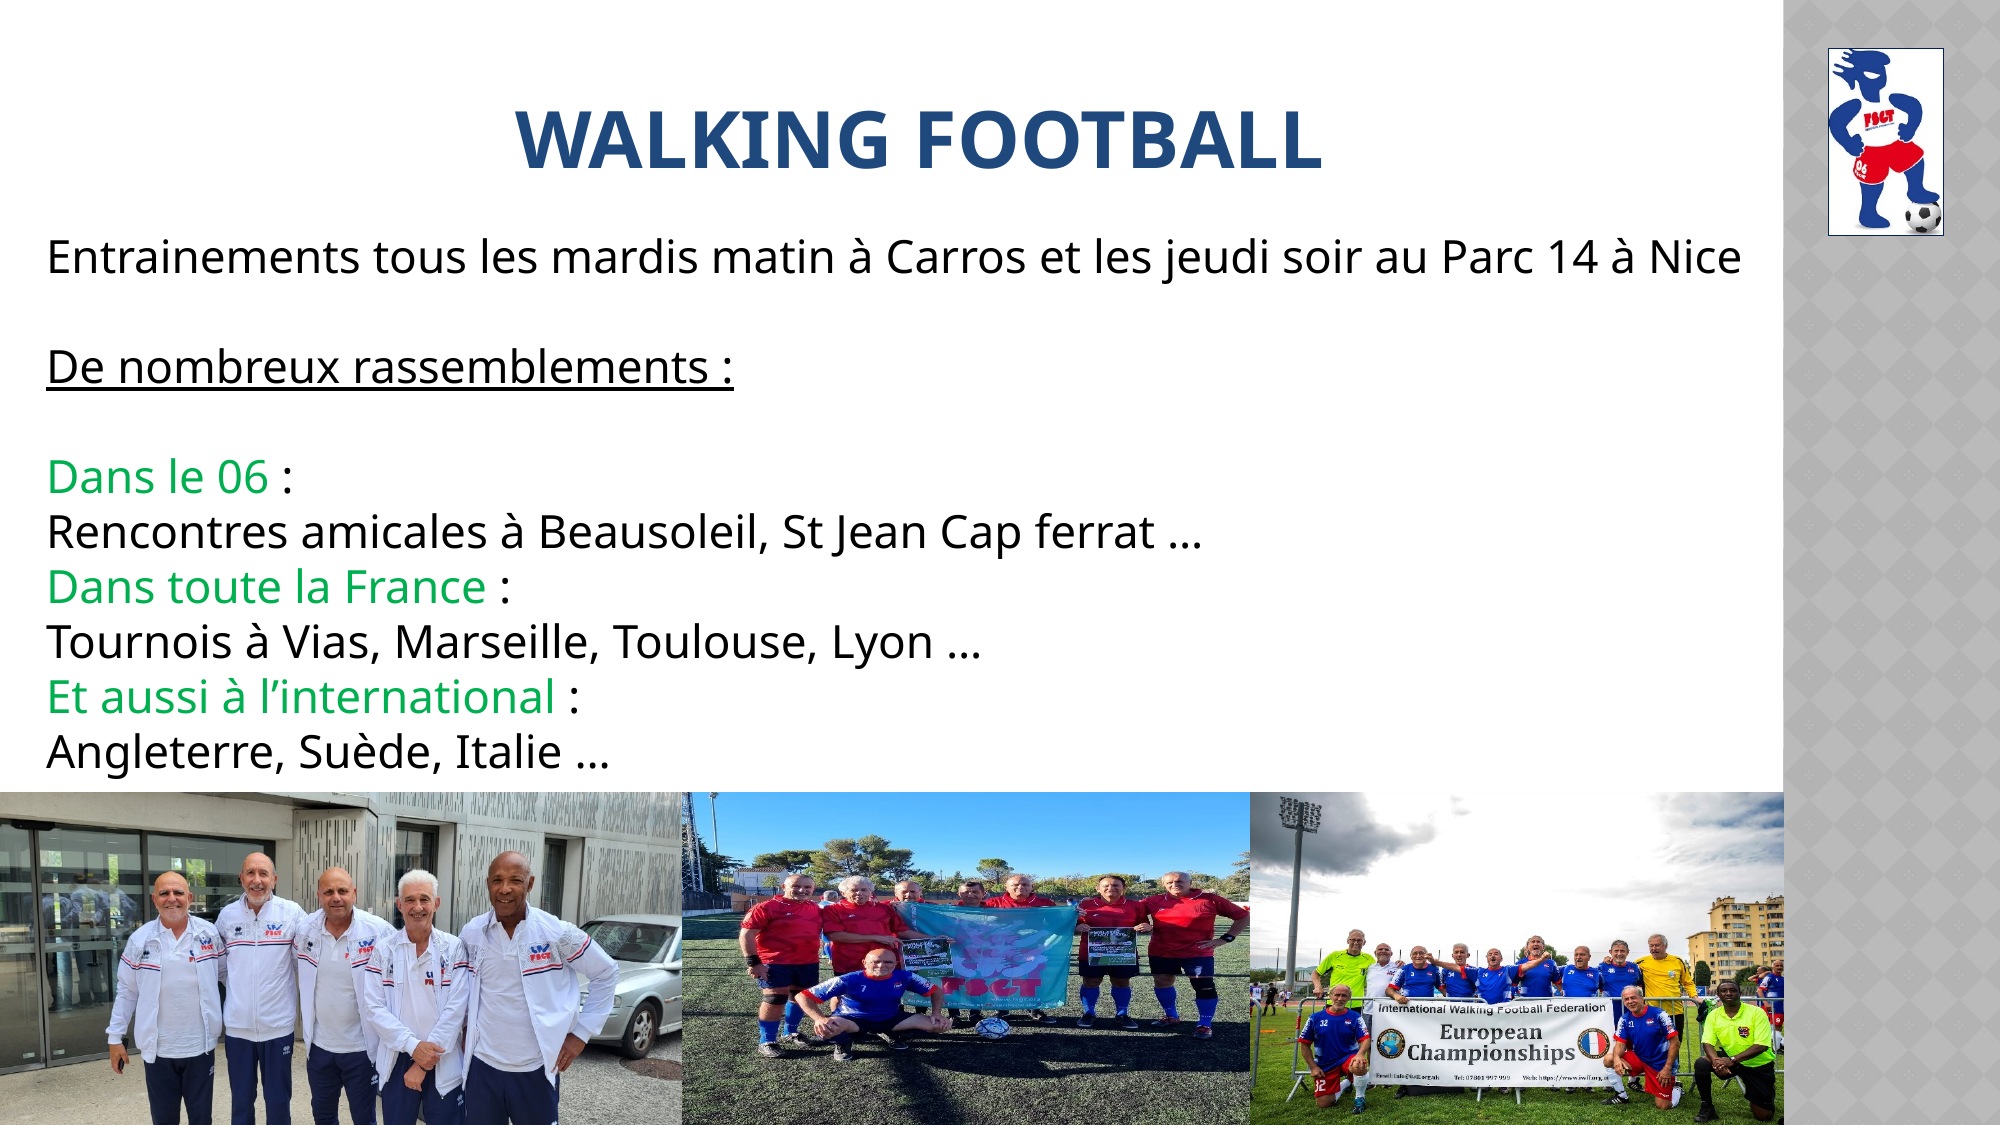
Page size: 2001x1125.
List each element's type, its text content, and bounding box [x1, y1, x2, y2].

title Walking Football [189, 32, 1651, 185]
picture [0, 791, 1784, 1125]
text_box Entrainements tous les mardis matin à Carros et les jeudi soir au Parc 14 à Nice De nombreux rassemblements : Dans le 06 : Rencontres amicales à Beausoleil, St Jean Cap ferrat … Dans toute la France : Tournois à Vias, Marseille, Toulouse, Lyon … Et aussi à l’international : Angleterre, Suède, Italie … [31, 220, 1765, 789]
picture [1828, 47, 1944, 236]
